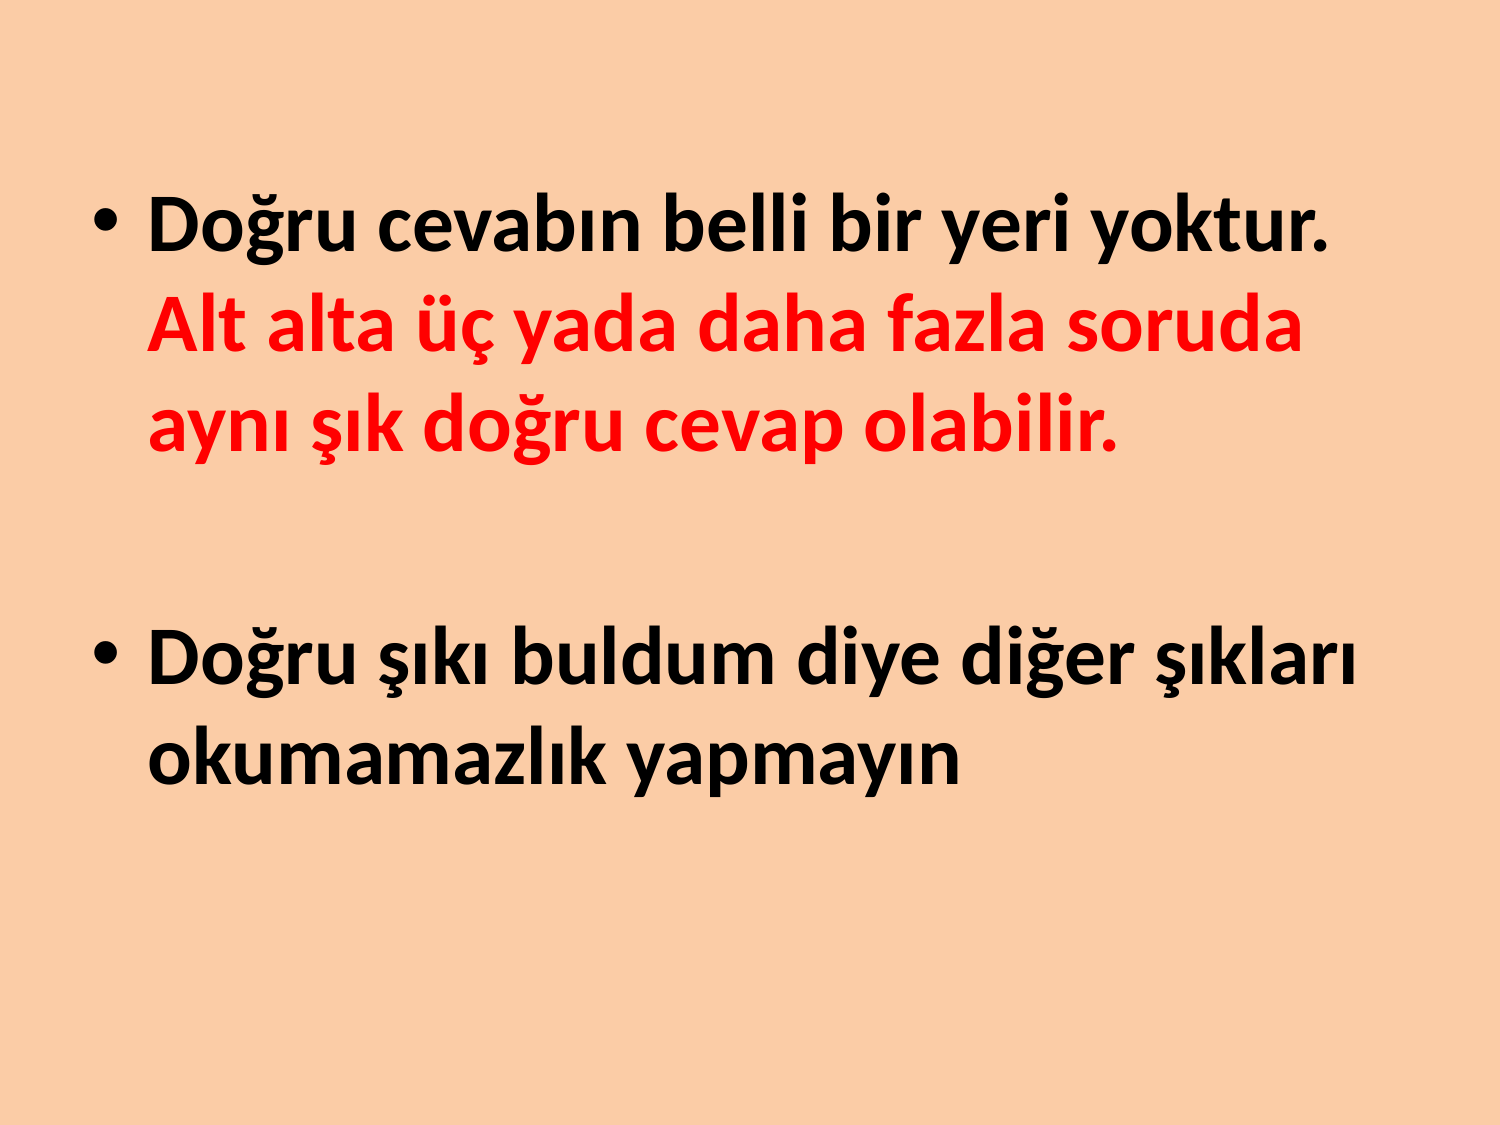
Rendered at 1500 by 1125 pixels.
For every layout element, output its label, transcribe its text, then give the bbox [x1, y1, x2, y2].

list Doğru cevabın belli bir yeri yoktur. Alt alta üç yada daha fazla soruda aynı şık doğru cevap olabilir. Doğru şıkı buldum diye diğer şıkları okumamazlık yapmayın [76, 160, 1427, 904]
